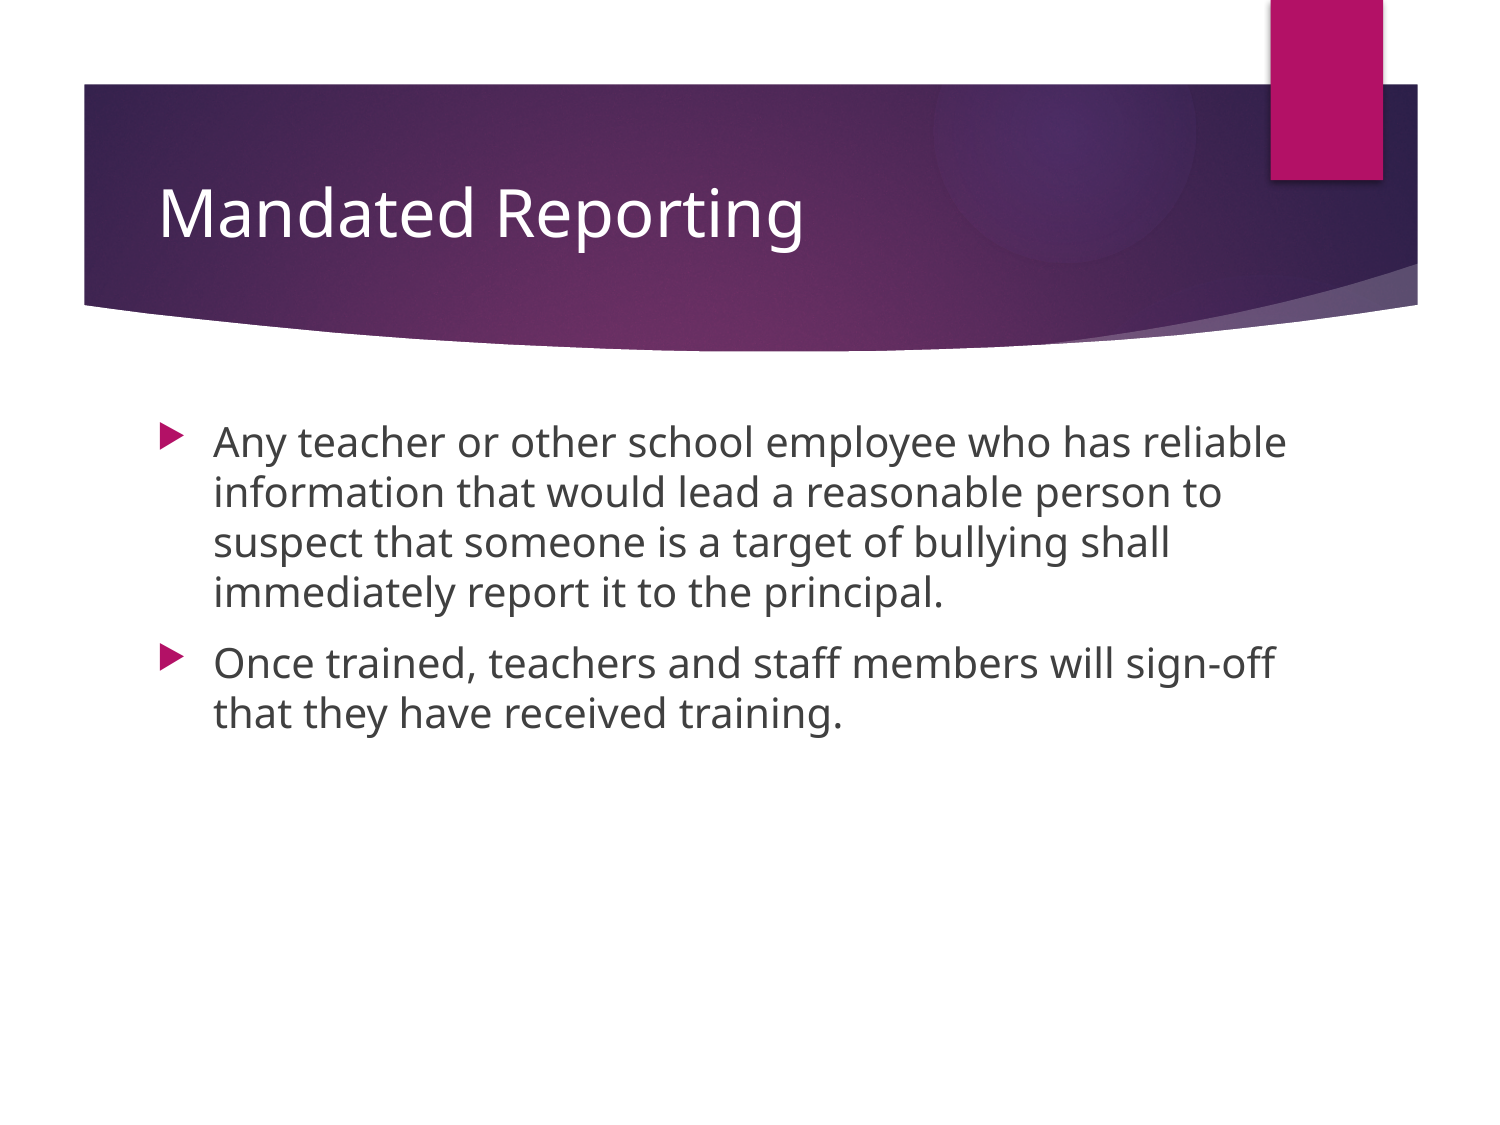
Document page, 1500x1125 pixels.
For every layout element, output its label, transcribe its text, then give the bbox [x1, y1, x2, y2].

list Any teacher or other school employee who has reliable information that would lead a reasonable person to suspect that someone is a target of bullying shall immediately report it to the principal. Once trained, teachers and staff members will sign-off that they have received training. [141, 408, 1375, 988]
title Mandated Reporting [142, 152, 1183, 269]
